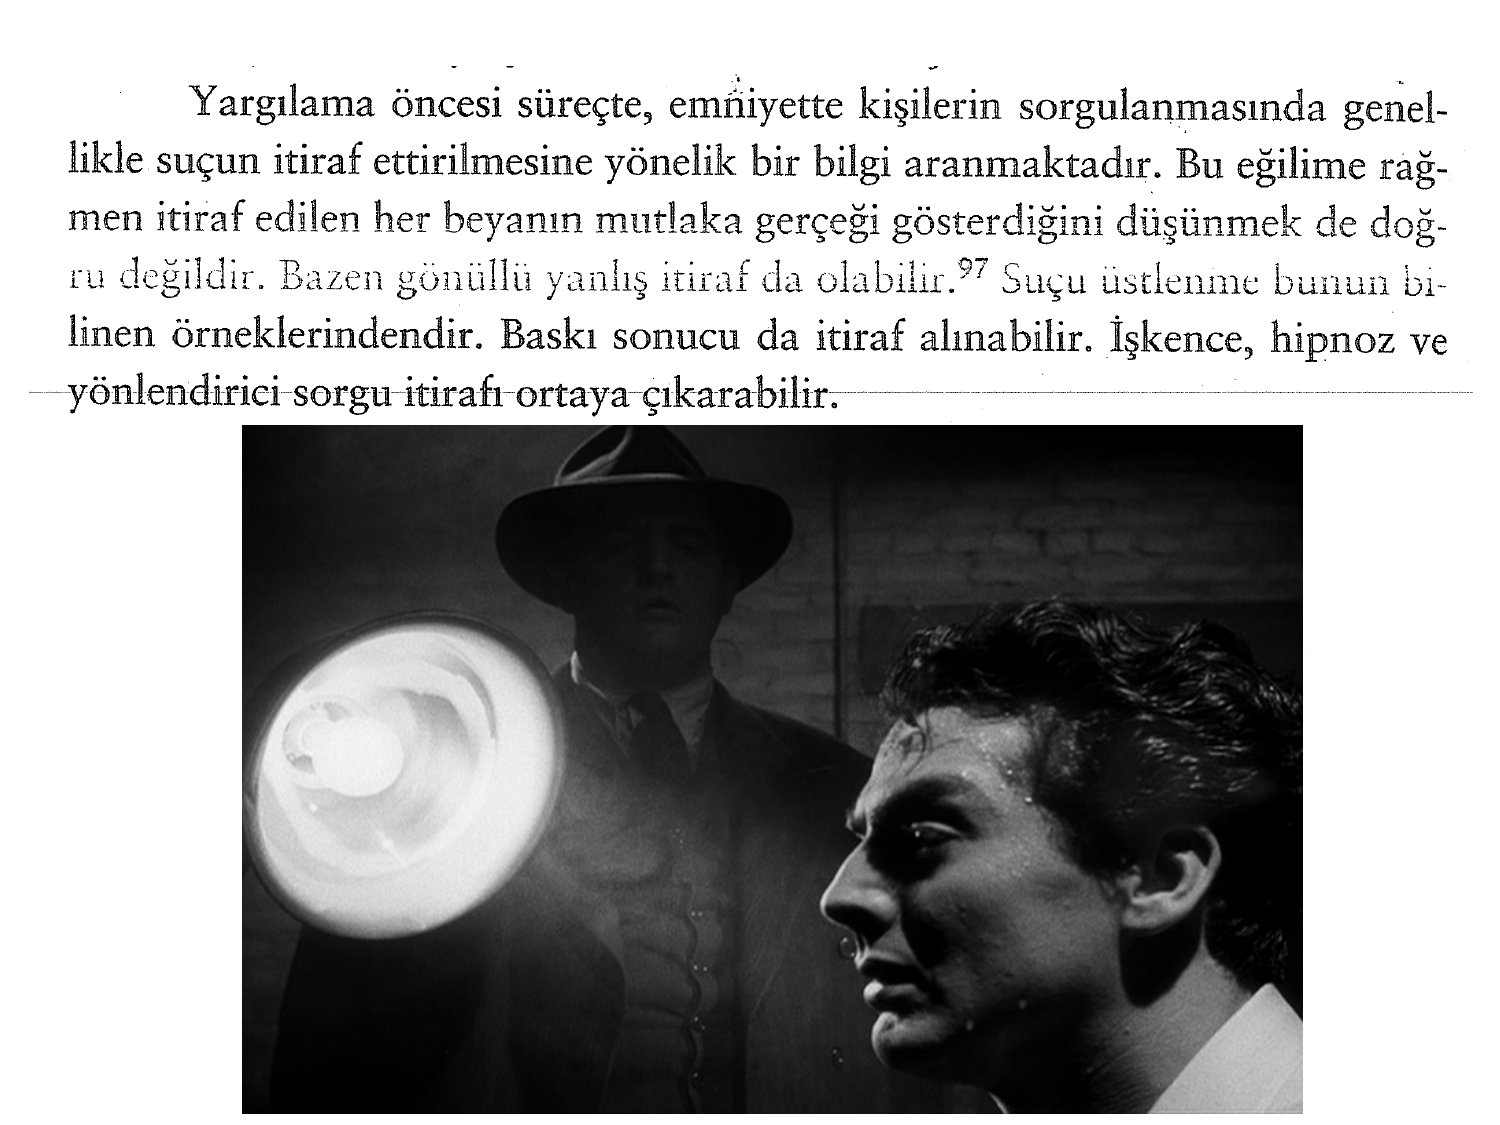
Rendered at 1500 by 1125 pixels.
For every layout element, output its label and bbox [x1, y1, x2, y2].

picture [29, 66, 1473, 1114]
